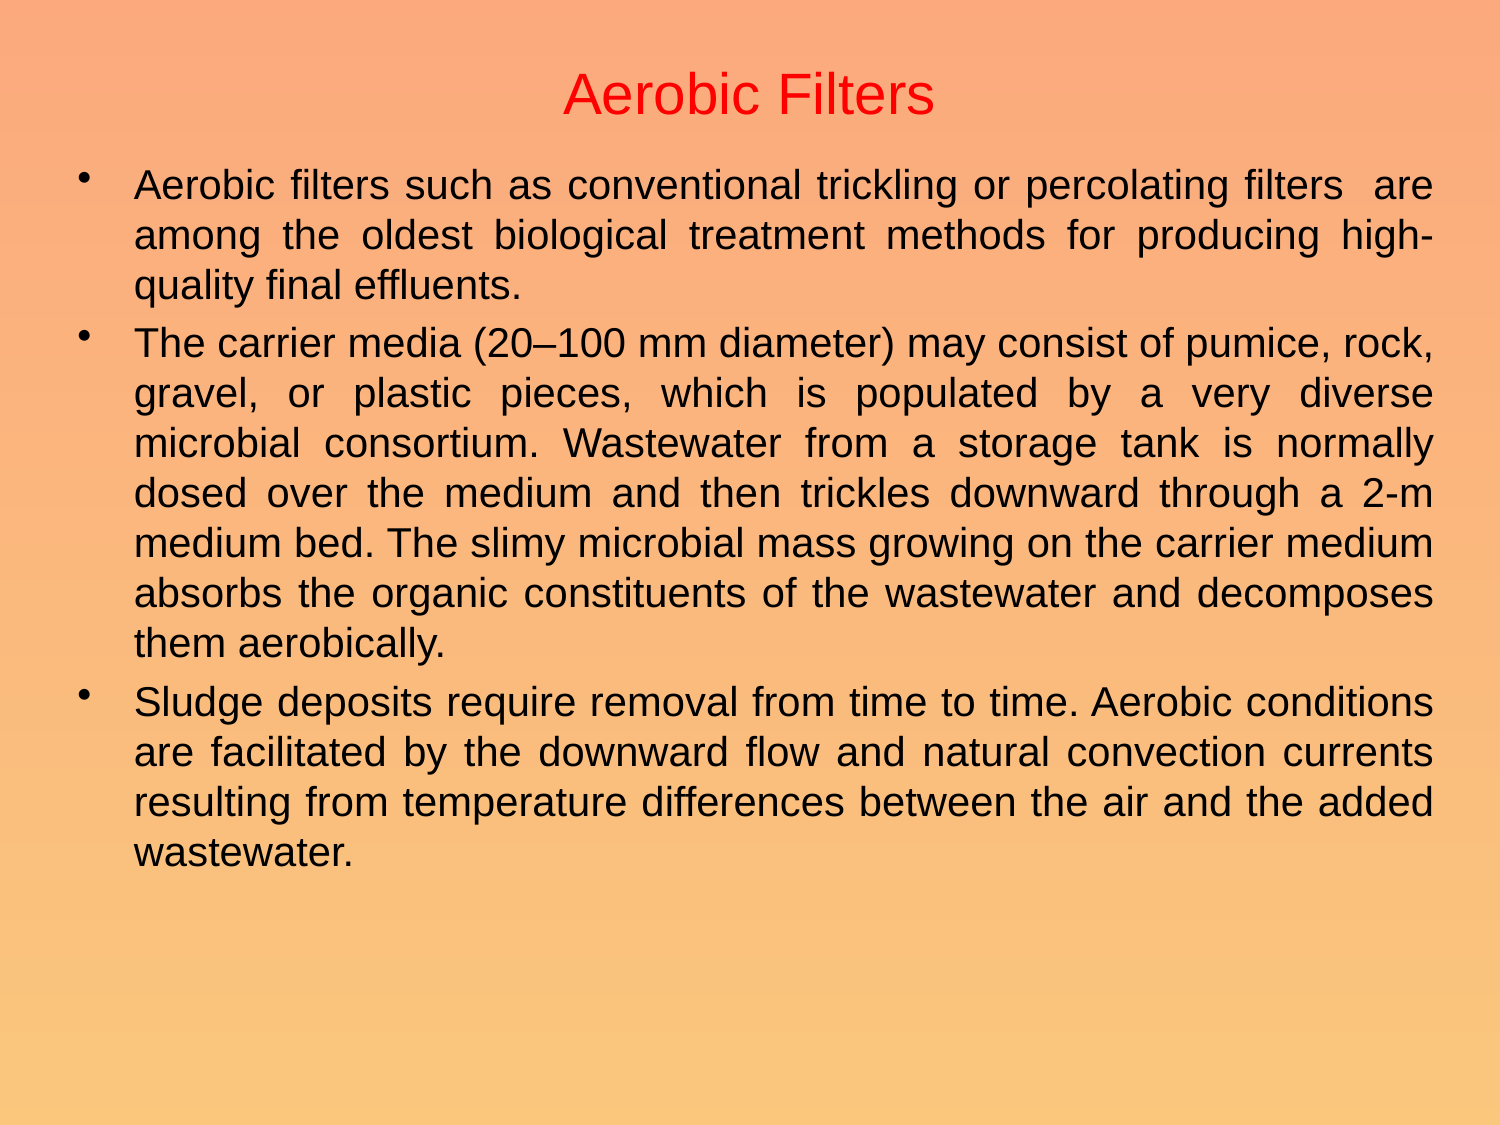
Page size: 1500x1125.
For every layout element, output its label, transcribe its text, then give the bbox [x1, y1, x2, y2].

list Aerobic filters such as conventional trickling or percolating filters are among the oldest biological treatment methods for producing high-quality final effluents. The carrier media (20–100 mm diameter) may consist of pumice, rock, gravel, or plastic pieces, which is populated by a very diverse microbial consortium. Wastewater from a storage tank is normally dosed over the medium and then trickles downward through a 2-m medium bed. The slimy microbial mass growing on the carrier medium absorbs the organic constituents of the wastewater and decomposes them aerobically. Sludge deposits require removal from time to time. Aerobic conditions are facilitated by the downward flow and natural convection currents resulting from temperature differences between the air and the added wastewater. [62, 149, 1451, 1006]
title Aerobic Filters [74, 44, 1426, 138]
